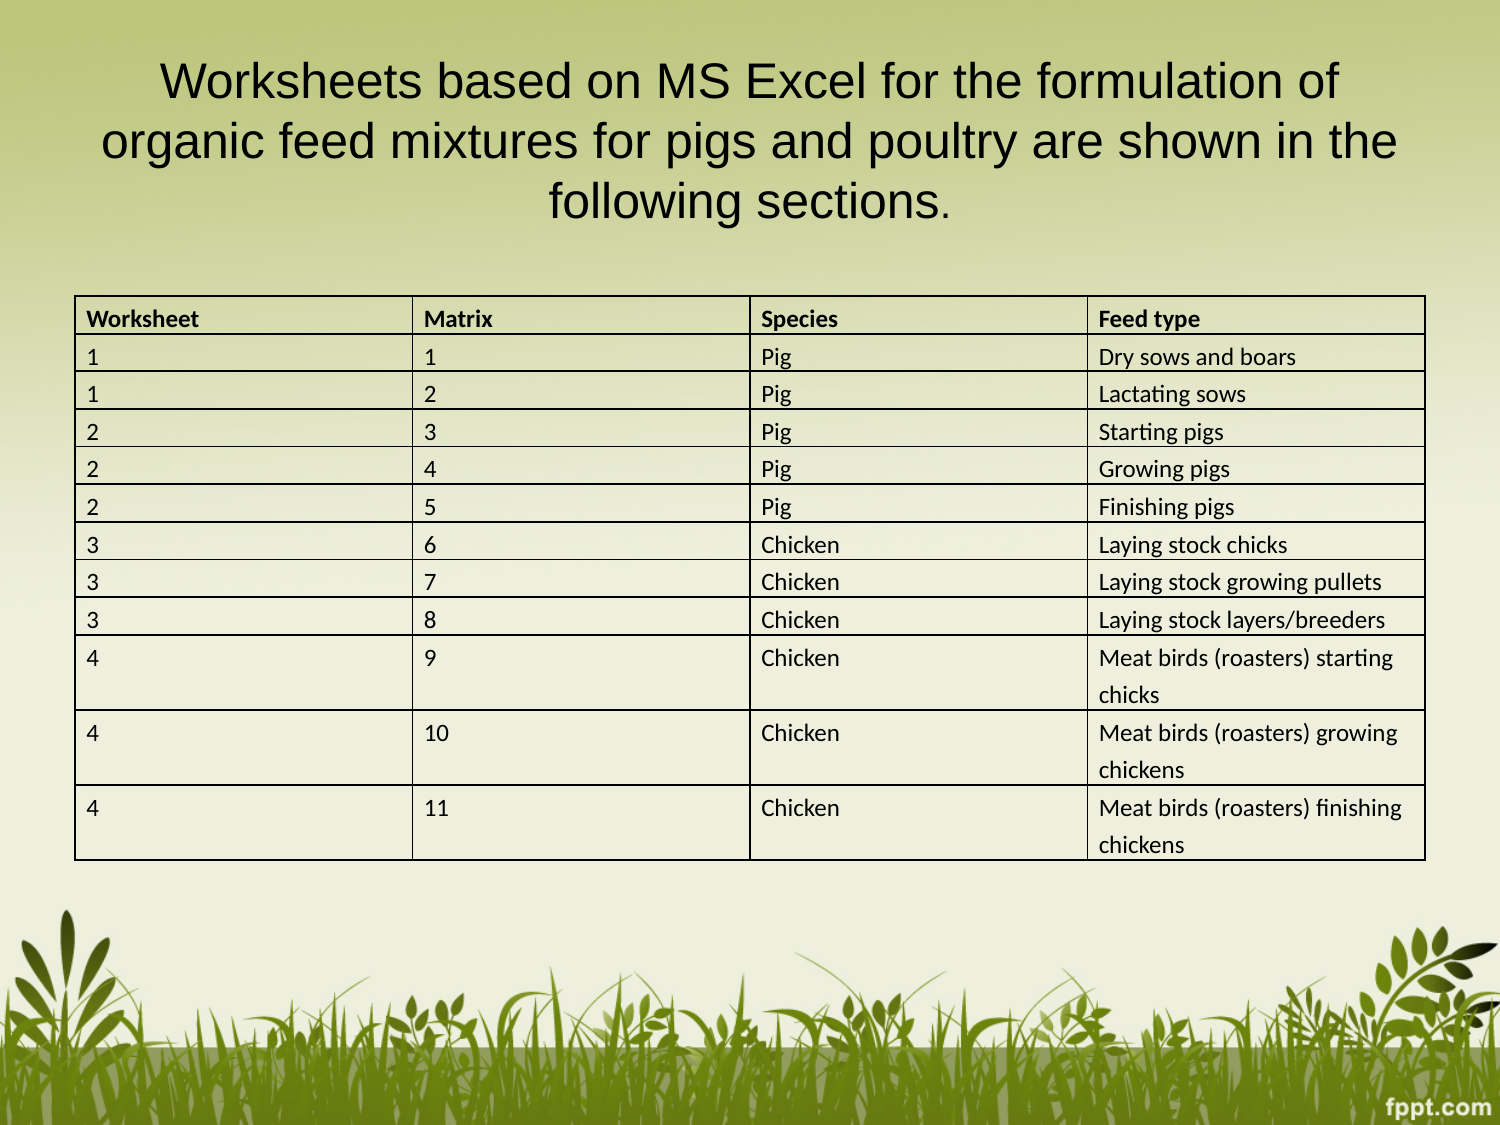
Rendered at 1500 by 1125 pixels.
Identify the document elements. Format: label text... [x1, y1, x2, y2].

table_cell Meat birds (roasters) growing chickens [1088, 711, 1424, 784]
table_cell Meat birds (roasters) starting chicks [1088, 636, 1424, 709]
table_cell Pig [751, 372, 1087, 408]
table_cell Meat birds (roasters) finishing chickens [1088, 786, 1424, 859]
table_cell Chicken [751, 523, 1087, 559]
table_cell 2 [76, 410, 412, 446]
table_cell Laying stock layers/breeders [1088, 598, 1424, 634]
table_header Worksheet [76, 297, 412, 333]
table_cell 10 [413, 711, 749, 784]
table_cell 7 [413, 560, 749, 596]
table_cell Chicken [751, 636, 1087, 709]
table_cell 6 [413, 523, 749, 559]
table_cell 4 [76, 711, 412, 784]
table_cell Chicken [751, 598, 1087, 634]
table_cell Chicken [751, 560, 1087, 596]
table_cell 11 [413, 786, 749, 859]
table_cell Laying stock chicks [1088, 523, 1424, 559]
table_cell Lactating sows [1088, 372, 1424, 408]
table_cell Chicken [751, 786, 1087, 859]
table_cell Pig [751, 335, 1087, 370]
table_cell Growing pigs [1088, 447, 1424, 483]
table_cell Dry sows and boars [1088, 335, 1424, 370]
table_cell 3 [76, 598, 412, 634]
table_cell Pig [751, 447, 1087, 483]
table_cell 4 [76, 636, 412, 709]
table_cell 8 [413, 598, 749, 634]
table_cell Finishing pigs [1088, 485, 1424, 521]
table_cell 2 [76, 485, 412, 521]
table_cell 9 [413, 636, 749, 709]
picture [0, 0, 1500, 1125]
table_cell 5 [413, 485, 749, 521]
table_cell Starting pigs [1088, 410, 1424, 446]
table_cell Pig [751, 410, 1087, 446]
table_cell 4 [413, 447, 749, 483]
table_header Feed type [1088, 297, 1424, 333]
table_cell Pig [751, 485, 1087, 521]
table_cell 1 [76, 372, 412, 408]
table_cell 1 [413, 335, 749, 370]
table_header Matrix [413, 297, 749, 333]
table_cell 2 [76, 447, 412, 483]
table_header Species [751, 297, 1087, 333]
table_cell 3 [413, 410, 749, 446]
table_cell Chicken [751, 711, 1087, 784]
title Worksheets based on MS Excel for the formulation of organic feed mixtures for pigs and poultry are shown in the following sections. [75, 45, 1425, 233]
table_cell Laying stock growing pullets [1088, 560, 1424, 596]
table_cell 2 [413, 372, 749, 408]
table_cell 3 [76, 523, 412, 559]
table_cell 3 [76, 560, 412, 596]
table_cell 1 [76, 335, 412, 370]
table_cell 4 [76, 786, 412, 859]
